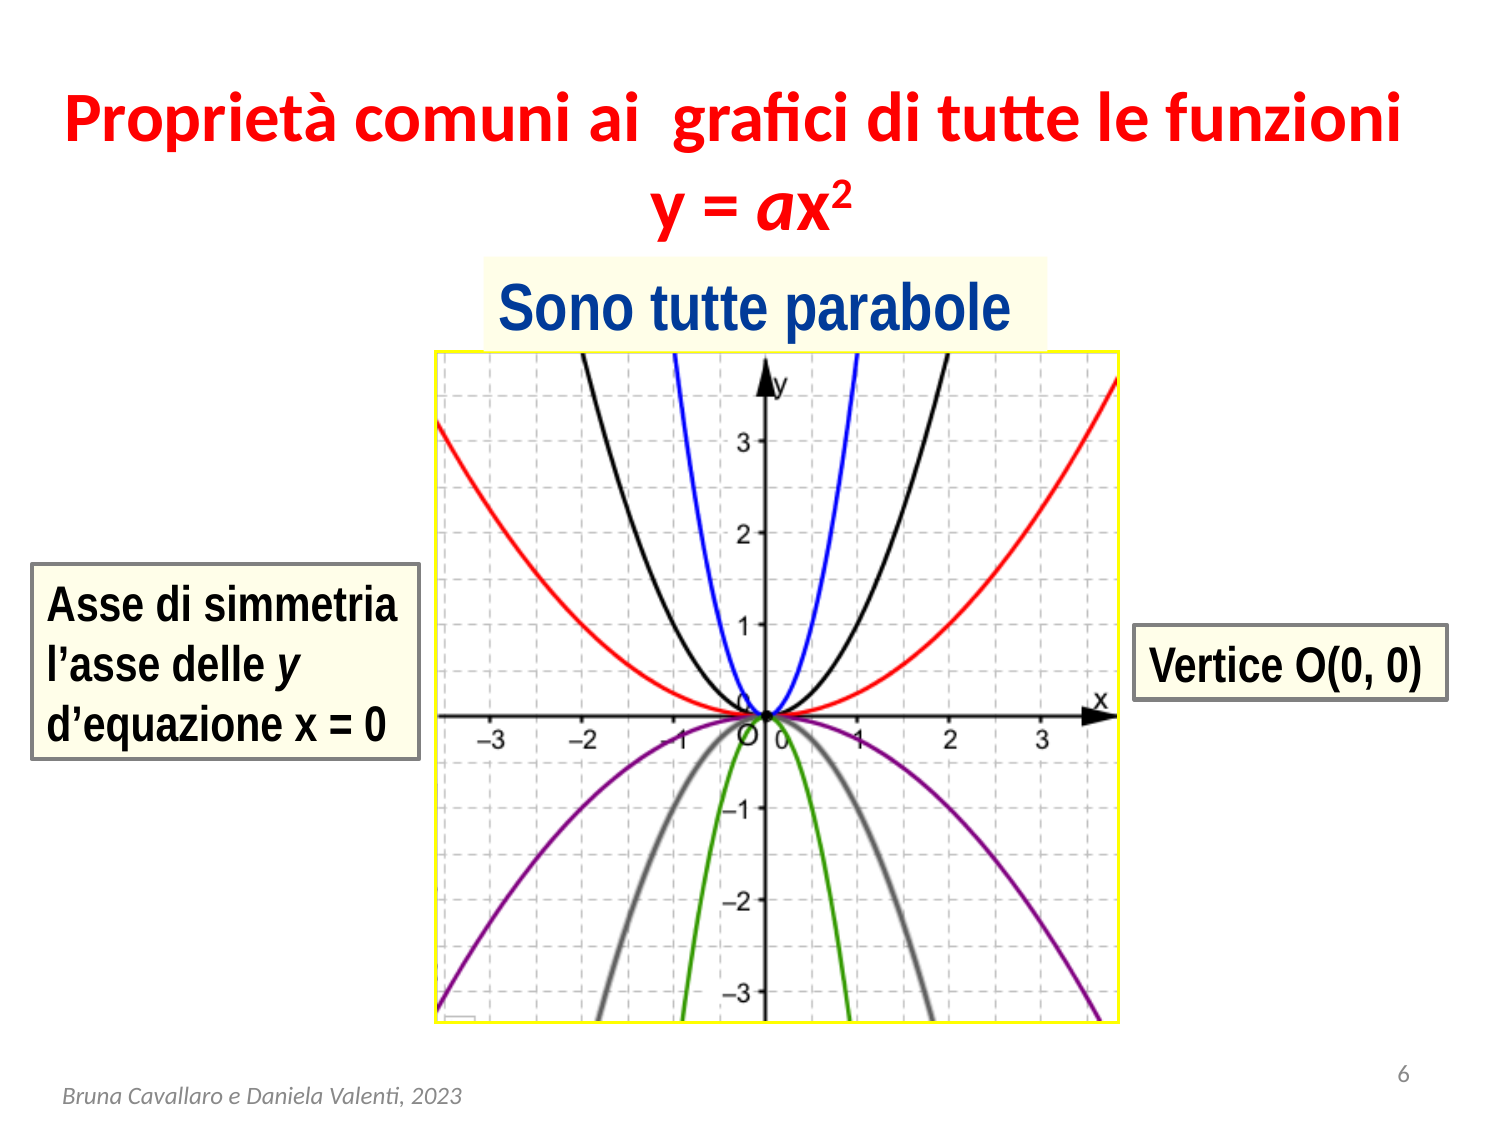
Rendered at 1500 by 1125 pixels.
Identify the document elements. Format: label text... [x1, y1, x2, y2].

title Proprietà comuni ai grafici di tutte le funzioni y = ax2 [34, 64, 1435, 252]
slide_number 6 [1074, 1042, 1425, 1103]
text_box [31, 256, 1447, 1022]
footer Bruna Cavallaro e Daniela Valenti, 2023 [24, 1065, 500, 1125]
